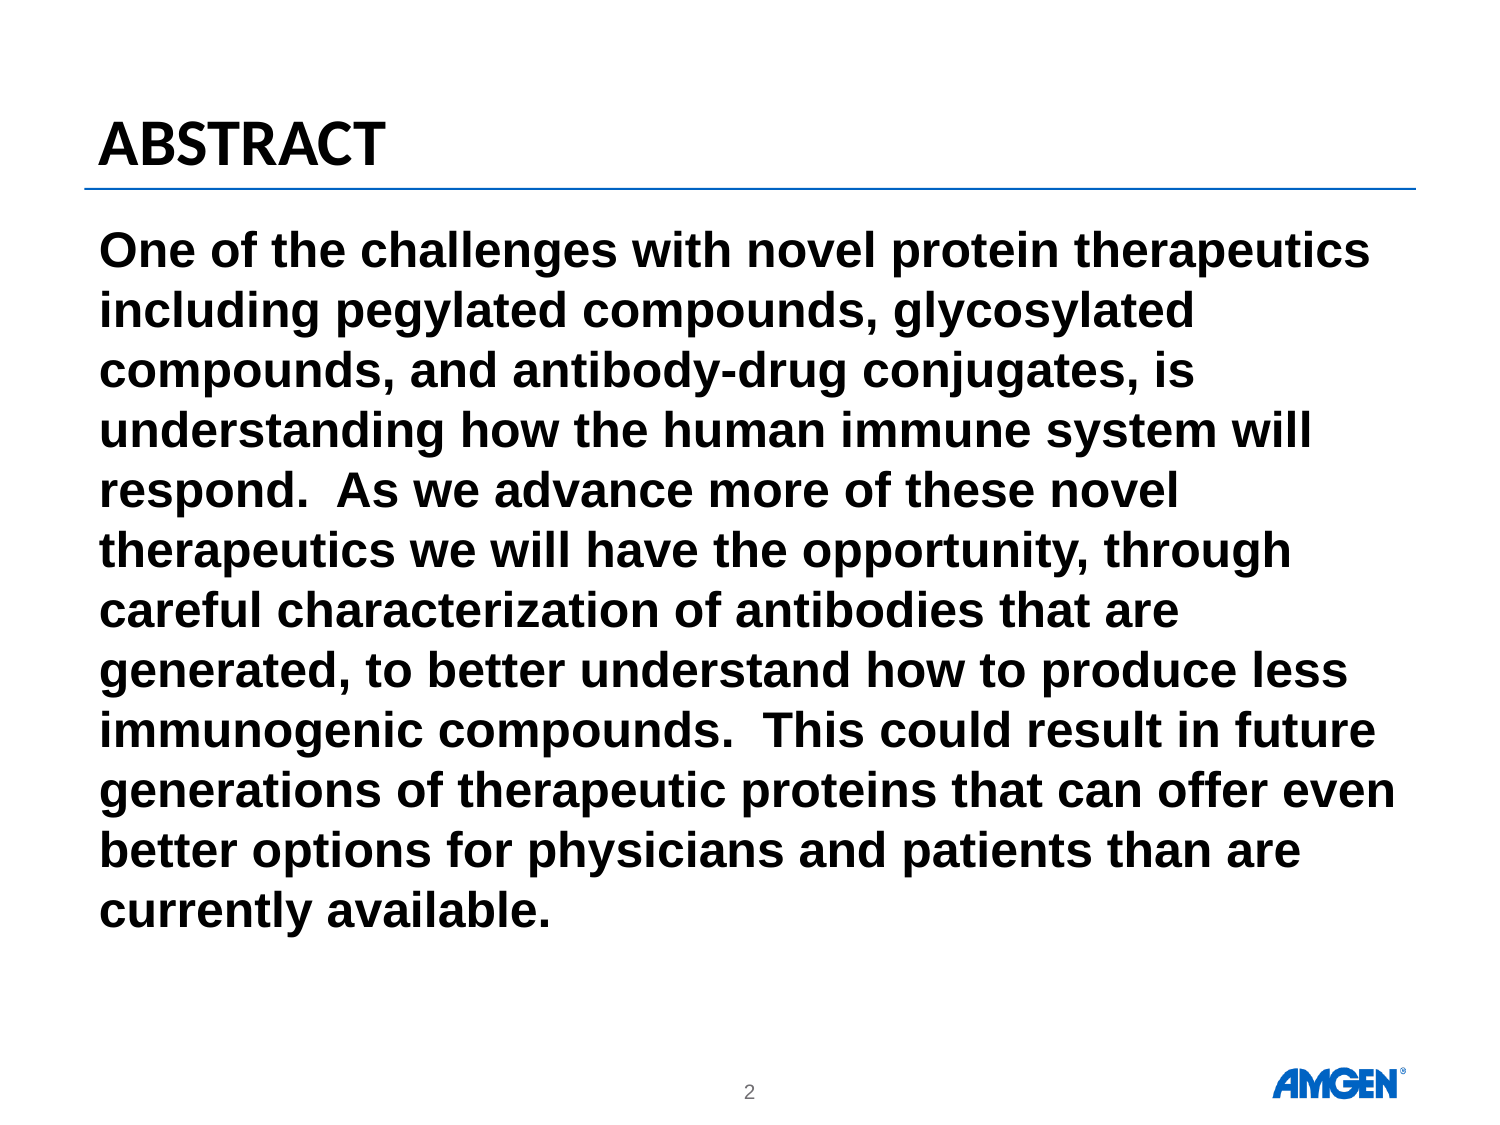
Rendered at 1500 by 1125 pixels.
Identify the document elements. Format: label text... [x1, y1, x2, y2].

picture [1272, 1066, 1406, 1100]
list One of the challenges with novel protein therapeutics including pegylated compounds, glycosylated compounds, and antibody-drug conjugates, is understanding how the human immune system will respond. As we advance more of these novel therapeutics we will have the opportunity, through careful characterization of antibodies that are generated, to better understand how to produce less immunogenic compounds. This could result in future generations of therapeutic proteins that can offer even better options for physicians and patients than are currently available. [83, 209, 1417, 953]
title ABSTRACT [83, 5, 1417, 187]
